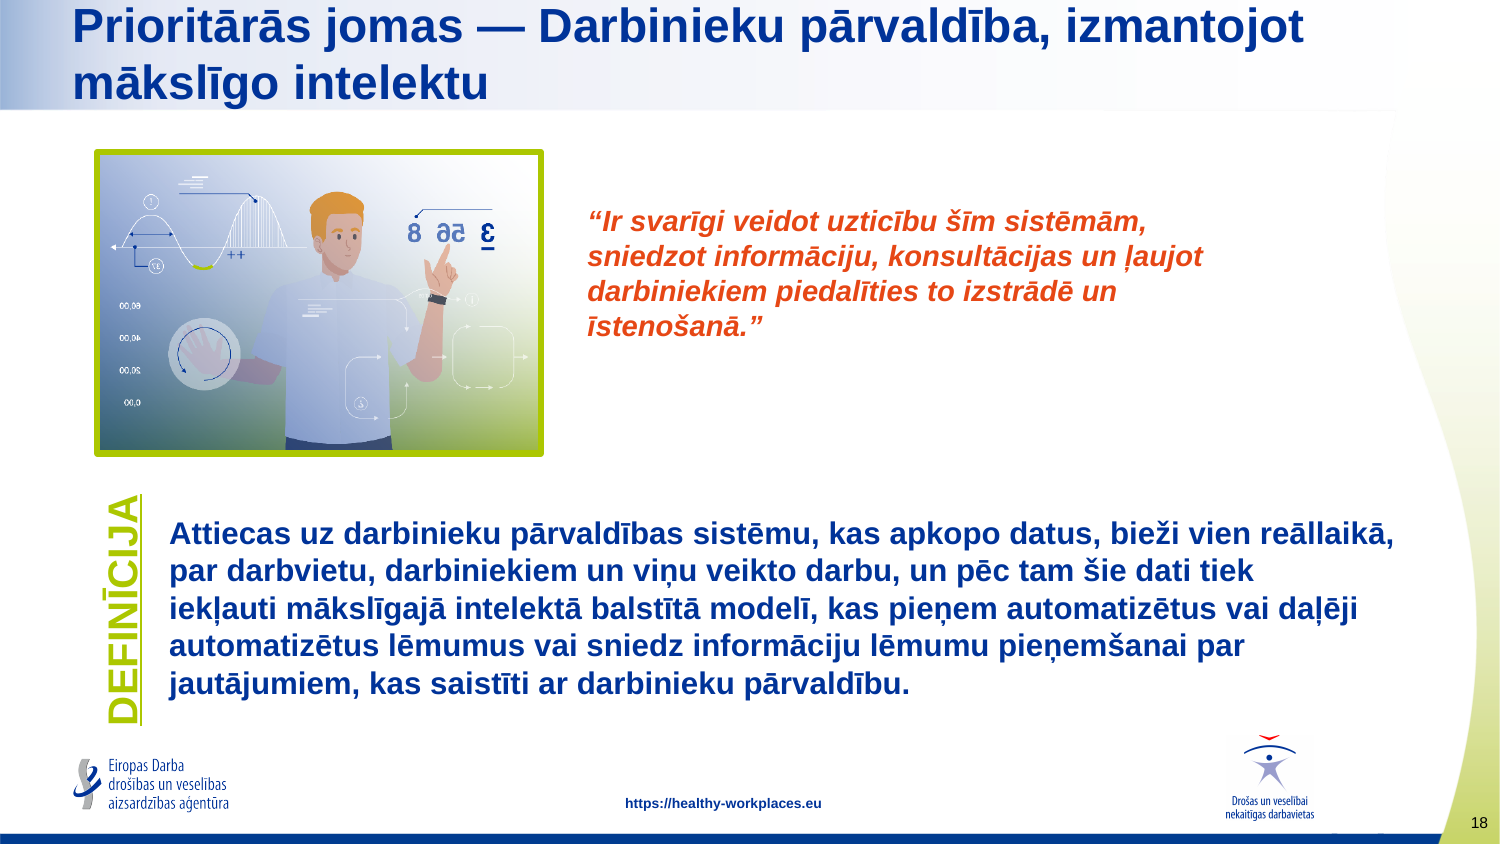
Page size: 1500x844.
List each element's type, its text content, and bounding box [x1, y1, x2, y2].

picture [0, 0, 1500, 844]
text_box “Ir svarīgi veidot uzticību šīm sistēmām, sniedzot informāciju, konsultācijas un ļaujot darbiniekiem piedalīties to izstrādē un īstenošanā.” [572, 160, 1287, 350]
title Prioritārās jomas — Darbinieku pārvaldība, izmantojot mākslīgo intelektu [57, 0, 1484, 131]
text_box Attiecas uz darbinieku pārvaldības sistēmu, kas apkopo datus, bieži vien reāllaikā, par darbvietu, darbiniekiem un viņu veikto darbu, un pēc tam šie dati tiek iekļauti mākslīgajā intelektā balstītā modelī, kas pieņem automatizētus vai daļēji automatizētus lēmumus vai sniedz informāciju lēmumu pieņemšanai par jautājumiem, kas saistīti ar darbinieku pārvaldību. [154, 505, 1442, 708]
text_box DEFINĪCIJA [88, 445, 154, 741]
